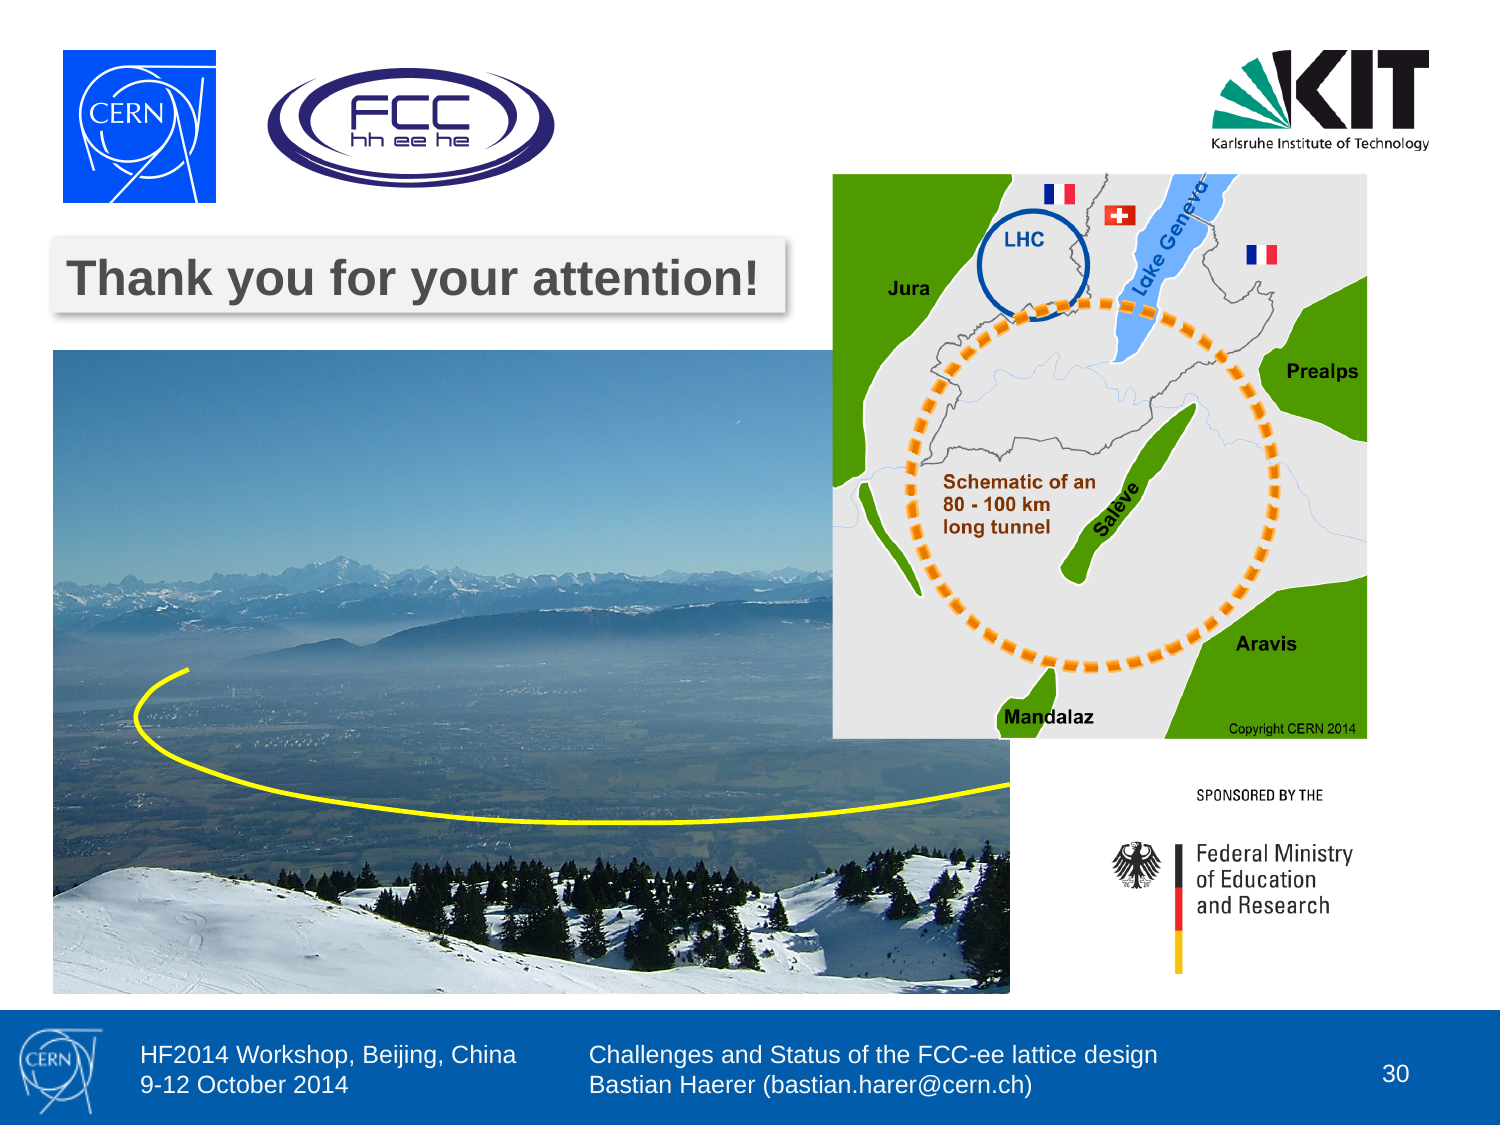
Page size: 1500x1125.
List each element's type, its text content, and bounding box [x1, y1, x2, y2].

picture [260, 64, 562, 191]
picture [832, 172, 1369, 740]
slide_number 30 [1342, 1042, 1425, 1103]
picture [1111, 789, 1353, 974]
text_box Thank you for your attention! [51, 237, 786, 313]
picture [52, 349, 1011, 995]
picture [1209, 50, 1429, 151]
picture [62, 49, 216, 203]
